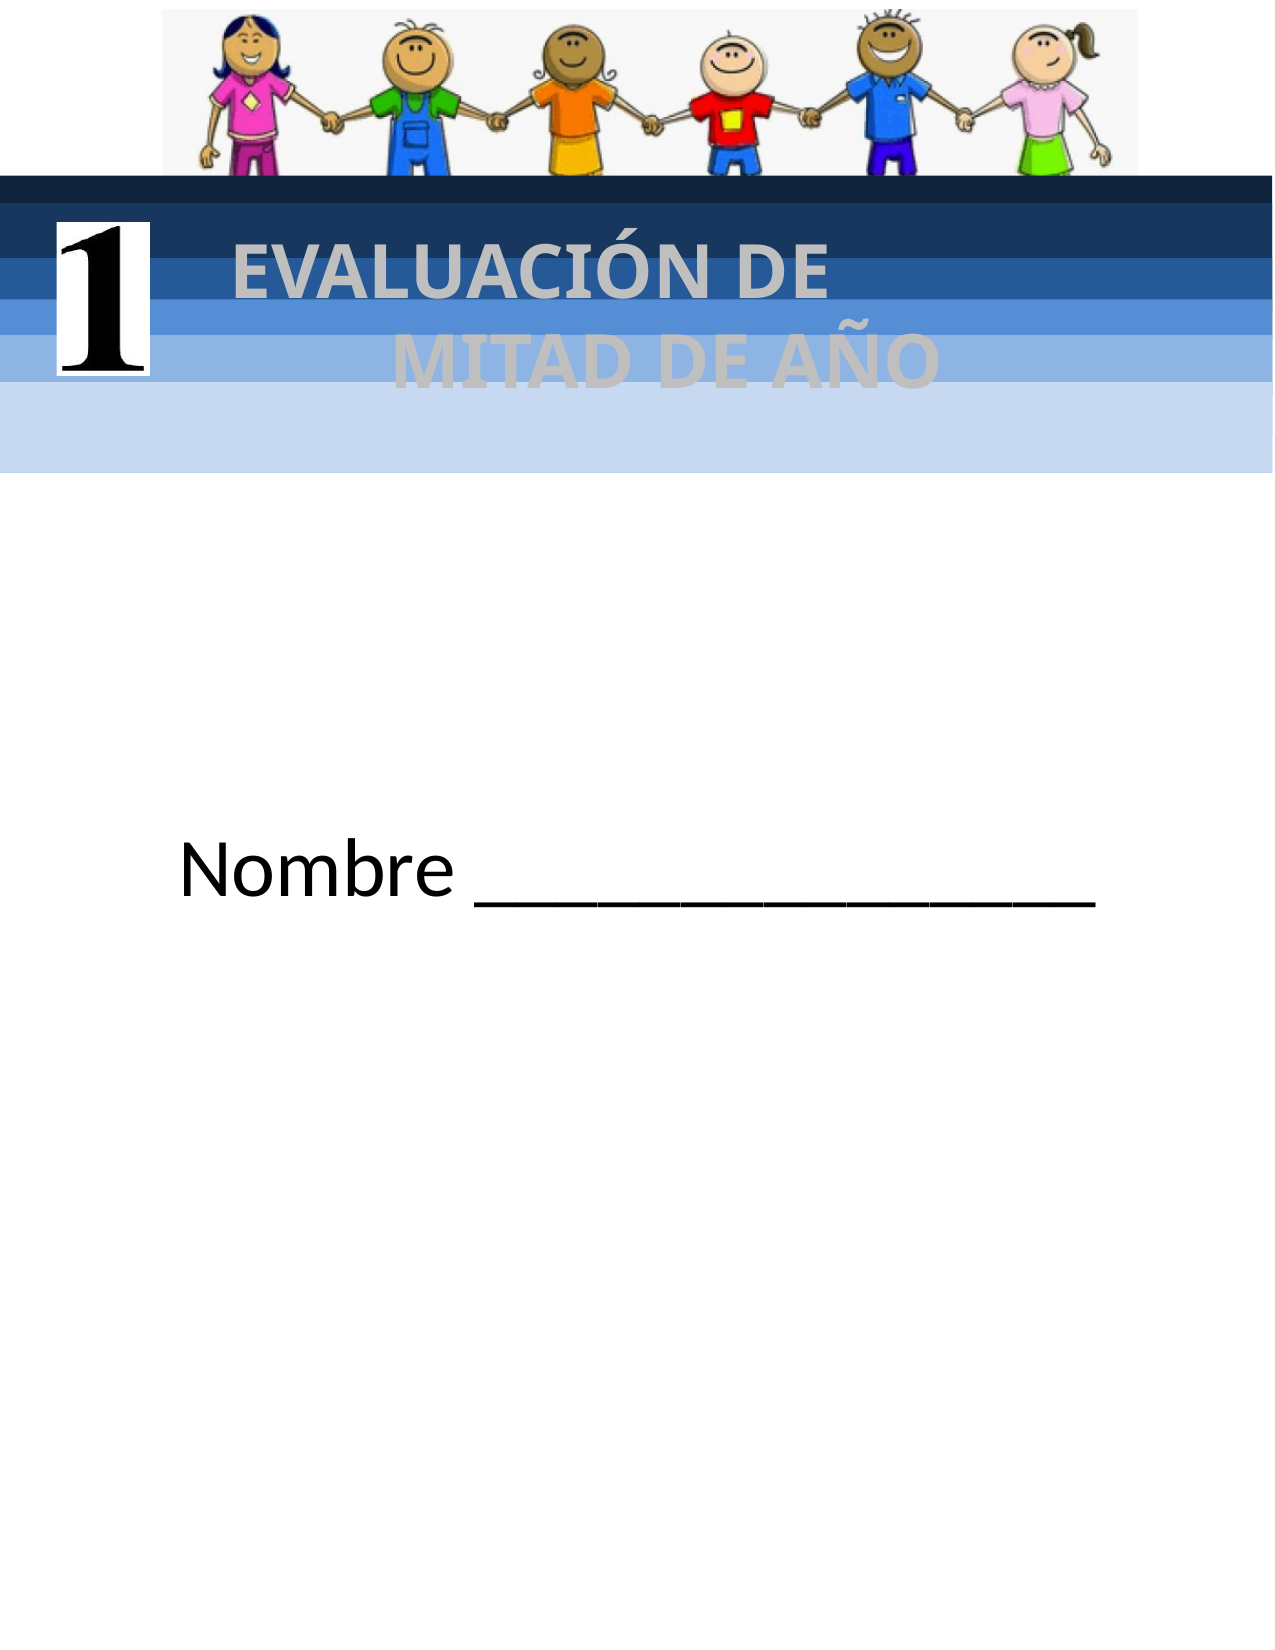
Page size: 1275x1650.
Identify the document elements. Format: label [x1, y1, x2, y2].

picture [162, 9, 1138, 175]
picture [56, 222, 151, 377]
text_box [0, 175, 1275, 925]
